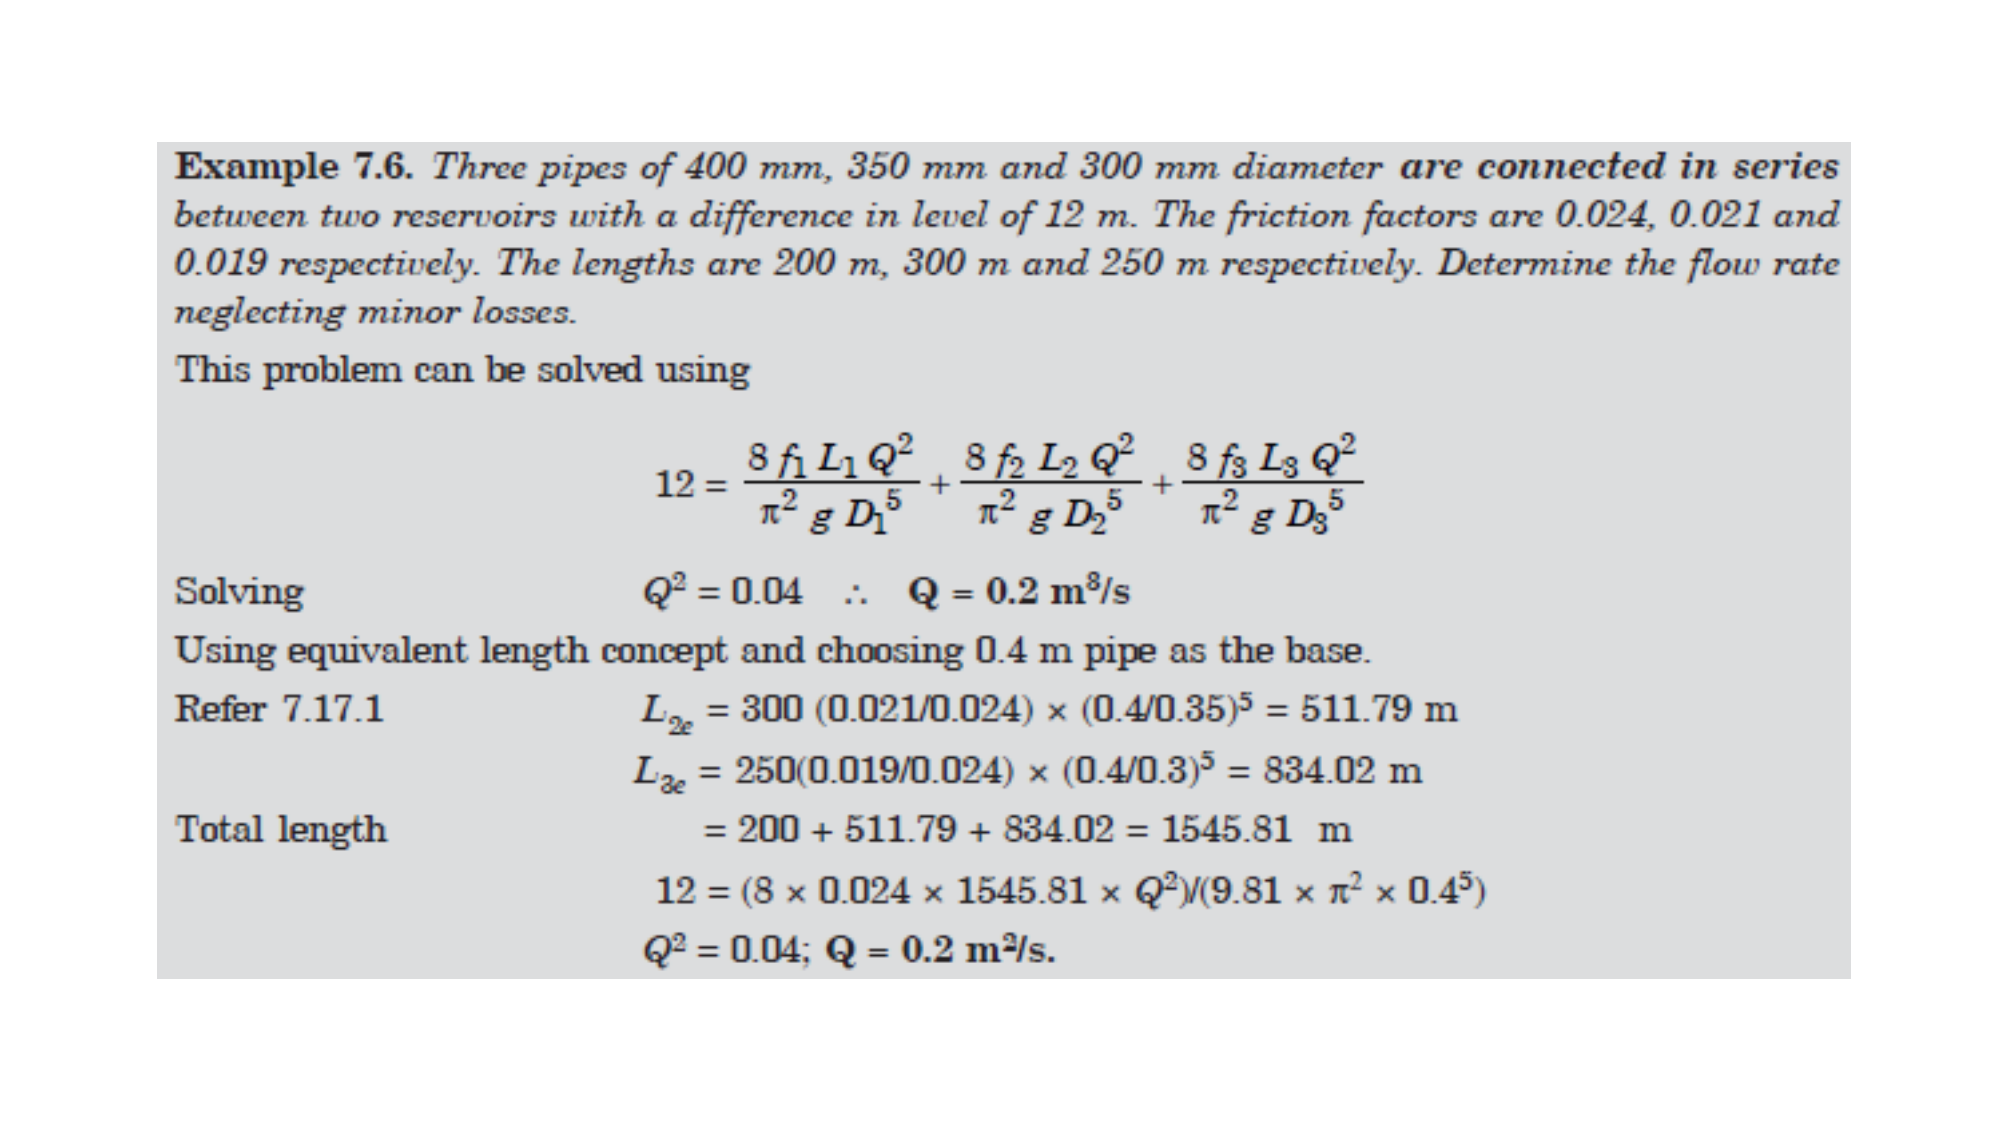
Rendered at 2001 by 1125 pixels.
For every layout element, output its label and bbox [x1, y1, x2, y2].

picture [157, 142, 1851, 979]
